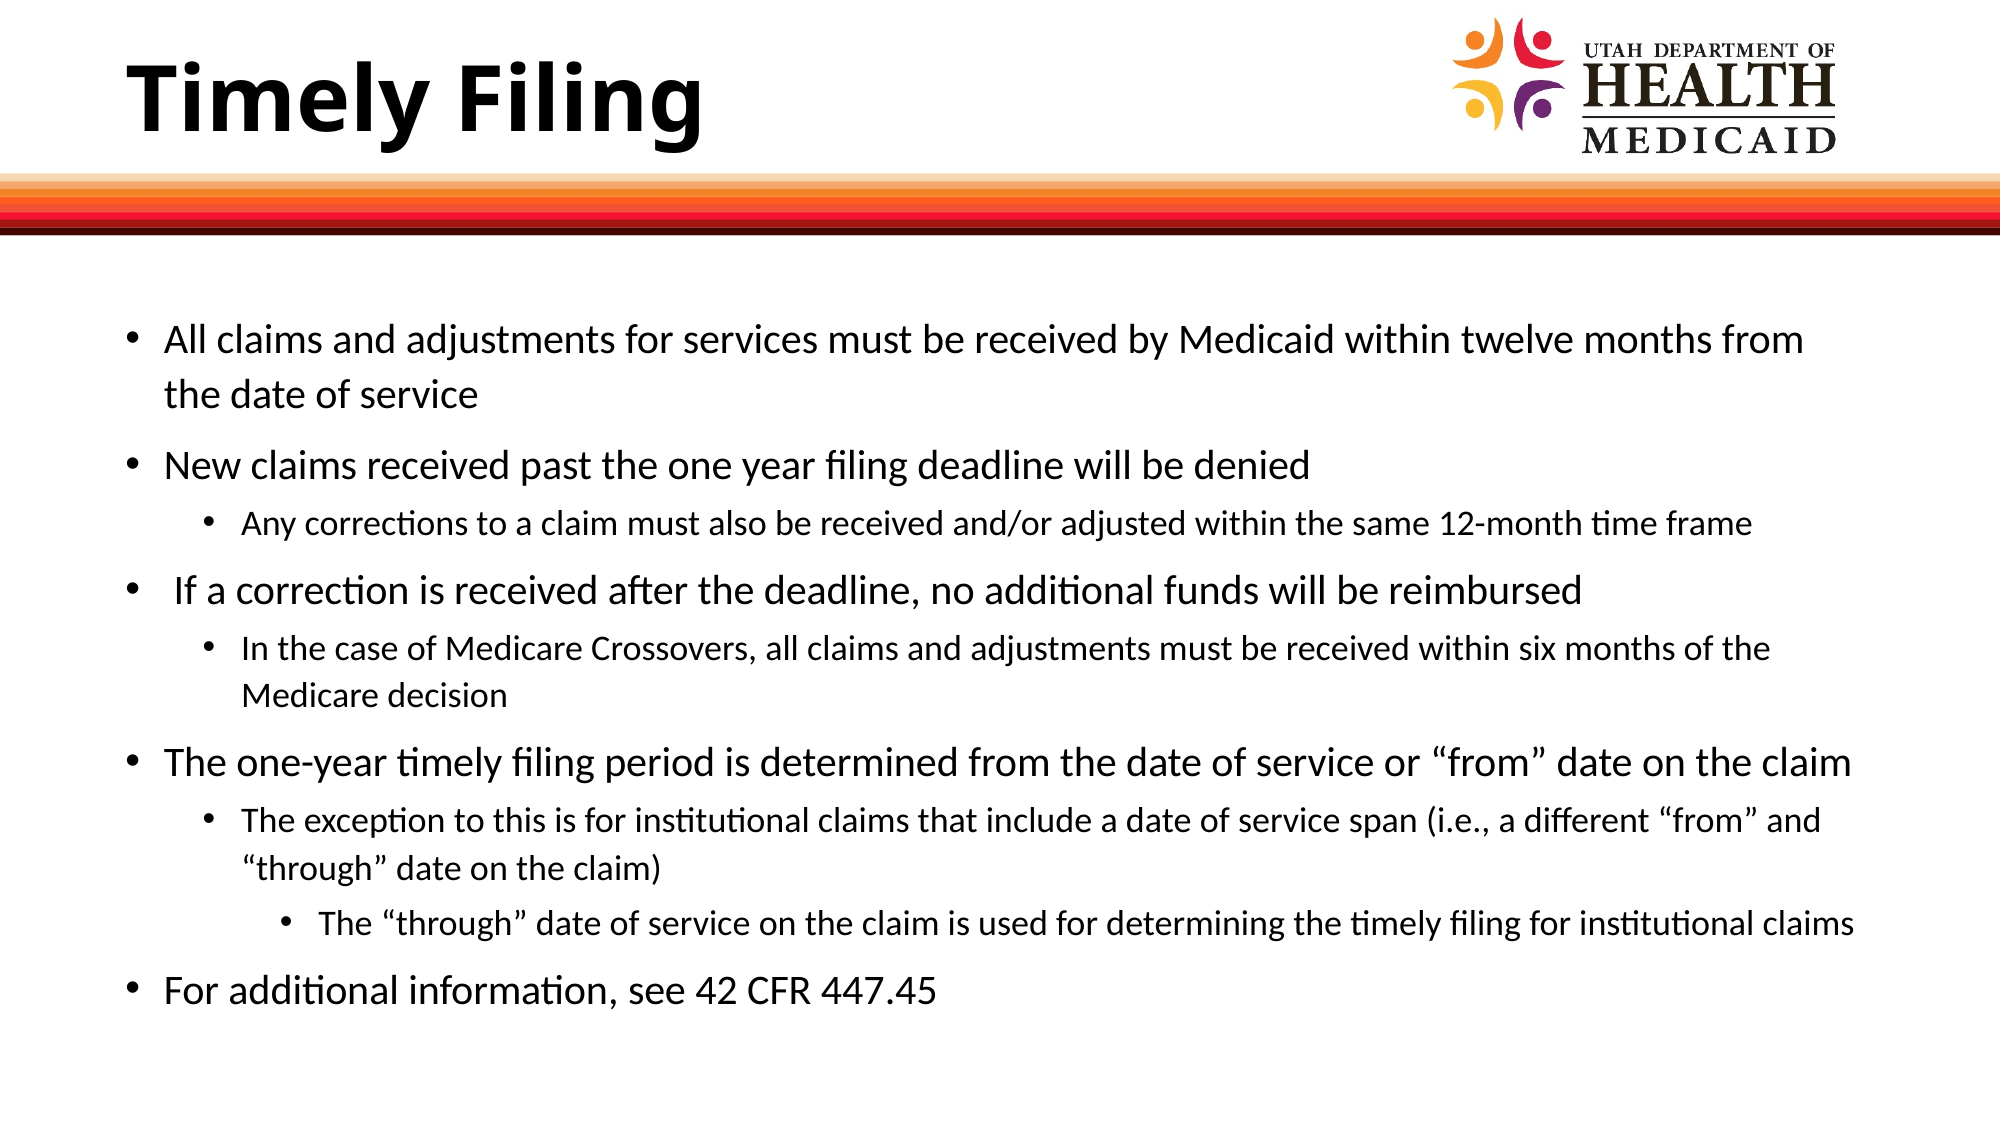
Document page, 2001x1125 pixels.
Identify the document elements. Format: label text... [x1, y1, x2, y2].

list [0, 159, 2000, 249]
picture [1449, 10, 1852, 167]
text_box All claims and adjustments for services must be received by Medicaid within twelve months from the date of service New claims received past the one year filing deadline will be denied Any corrections to a claim must also be received and/or adjusted within the same 12-month time frame If a correction is received after the deadline, no additional funds will be reimbursed In the case of Medicare Crossovers, all claims and adjustments must be received within six months of the Medicare decision The one-year timely filing period is determined from the date of service or “from” date on the claim The exception to this is for institutional claims that include a date of service span (i.e., a different “from” and “through” date on the claim) The “through” date of service on the claim is used for determining the timely filing for institutional claims For additional information, see 42 CFR 447.45 [110, 299, 1876, 1065]
title Timely Filing [110, 23, 1449, 159]
